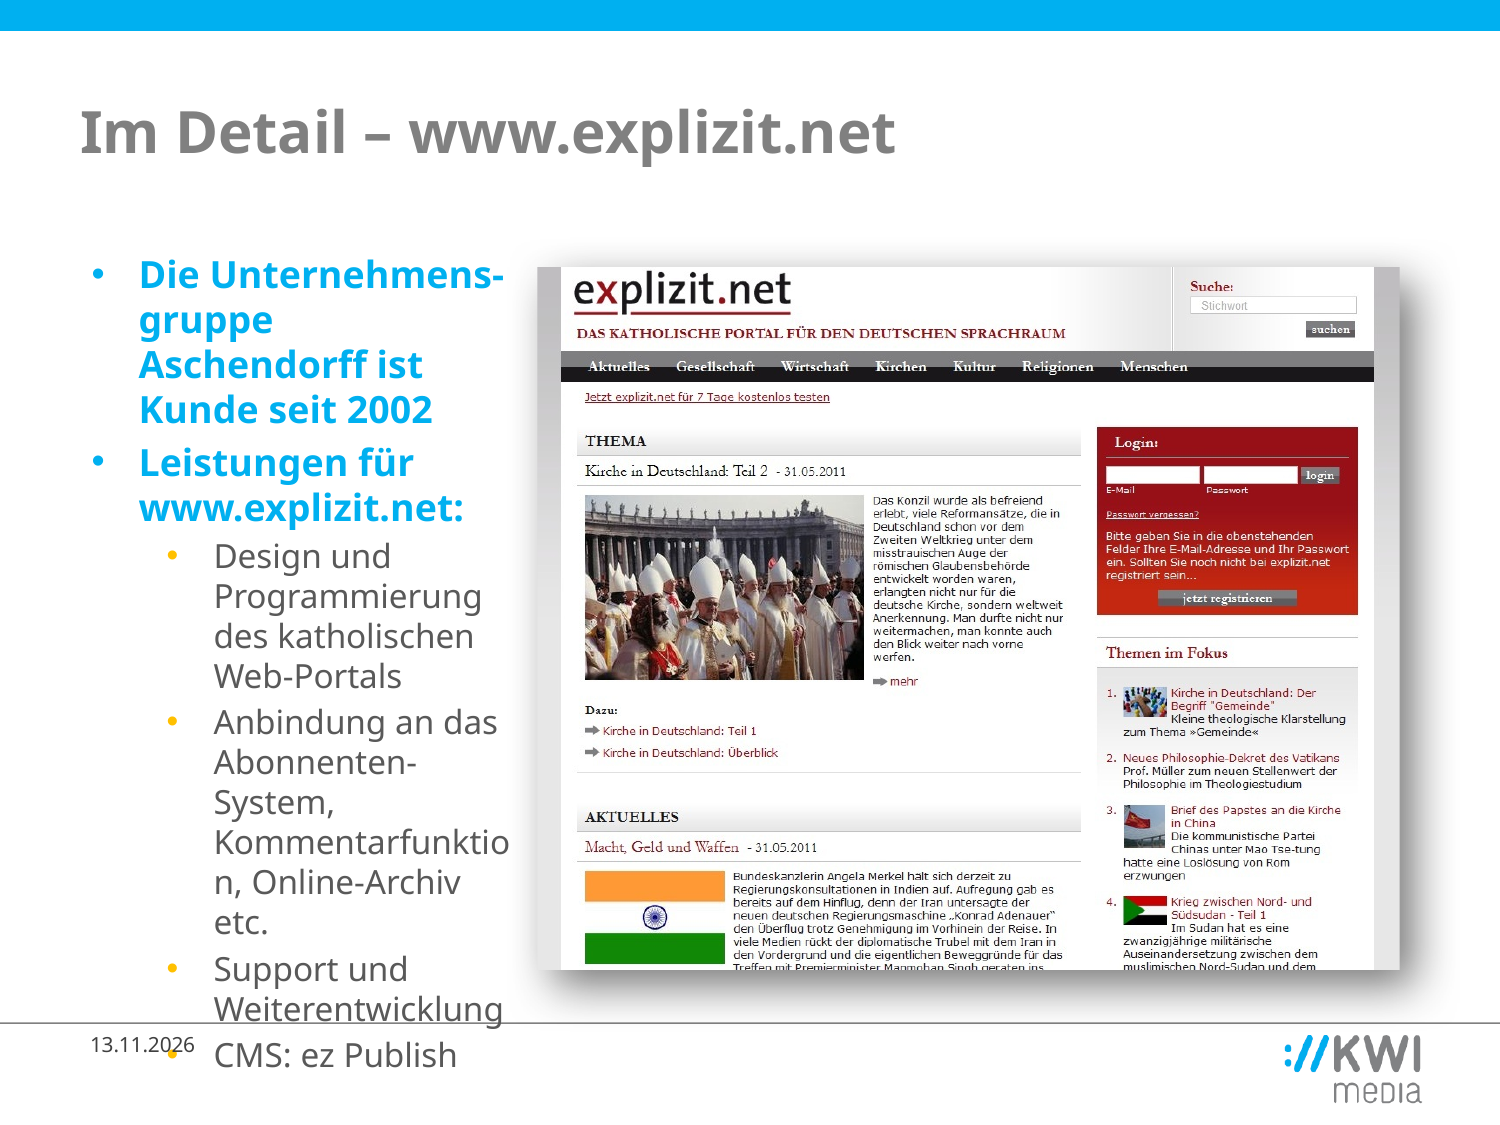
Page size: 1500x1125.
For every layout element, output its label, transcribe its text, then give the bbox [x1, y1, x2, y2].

picture [1282, 1035, 1424, 1106]
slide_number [74, 1024, 426, 1103]
title Im Detail – www.explizit.net [64, 66, 1416, 195]
picture [537, 266, 1400, 971]
text_box Die Unternehmens-gruppe Aschendorff ist Kunde seit 2002 Leistungen für www.explizit.net: Design und Programmierung des katholischen Web-Portals Anbindung an das Abonnenten-System, Kommentarfunktion, Online-Archiv etc. Support und Weiterentwicklung CMS: ez Publish [76, 243, 526, 1024]
